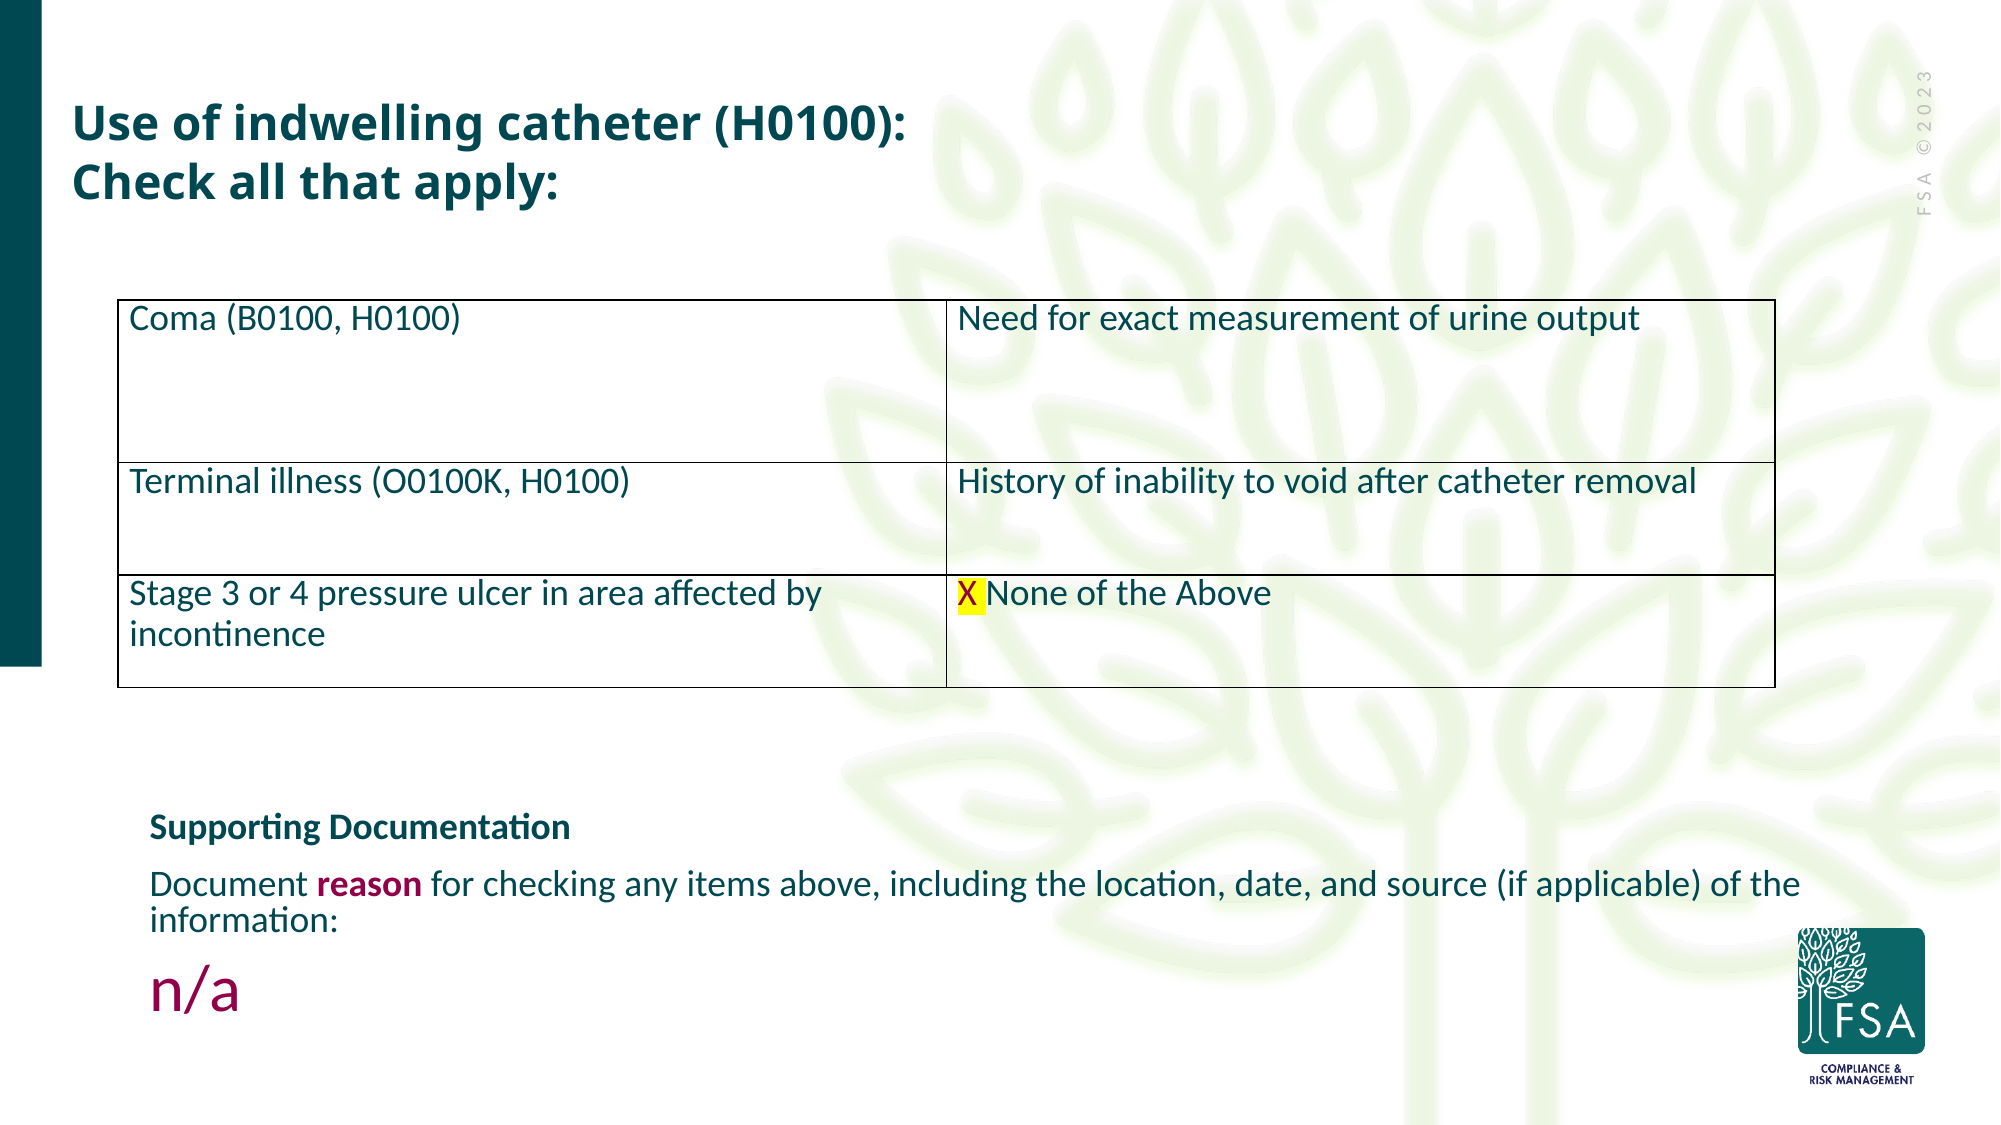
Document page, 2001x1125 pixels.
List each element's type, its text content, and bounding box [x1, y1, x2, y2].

table_cell Terminal illness (O0100K, H0100) [119, 463, 946, 574]
table_cell Stage 3 or 4 pressure ulcer in area affected by incontinence [119, 576, 946, 687]
picture [1777, 915, 1945, 1094]
list Supporting Documentation Document reason for checking any items above, including the location, date, and source (if applicable) of the information: n/a [59, 249, 1860, 985]
table_header Need for exact measurement of urine output [947, 301, 1774, 462]
table_cell History of inability to void after catheter removal [947, 463, 1774, 574]
table_header Coma (B0100, H0100) [119, 301, 946, 462]
table_cell X None of the Above [947, 576, 1774, 687]
title Use of indwelling catheter (H0100): Check all that apply: [56, 85, 1944, 219]
